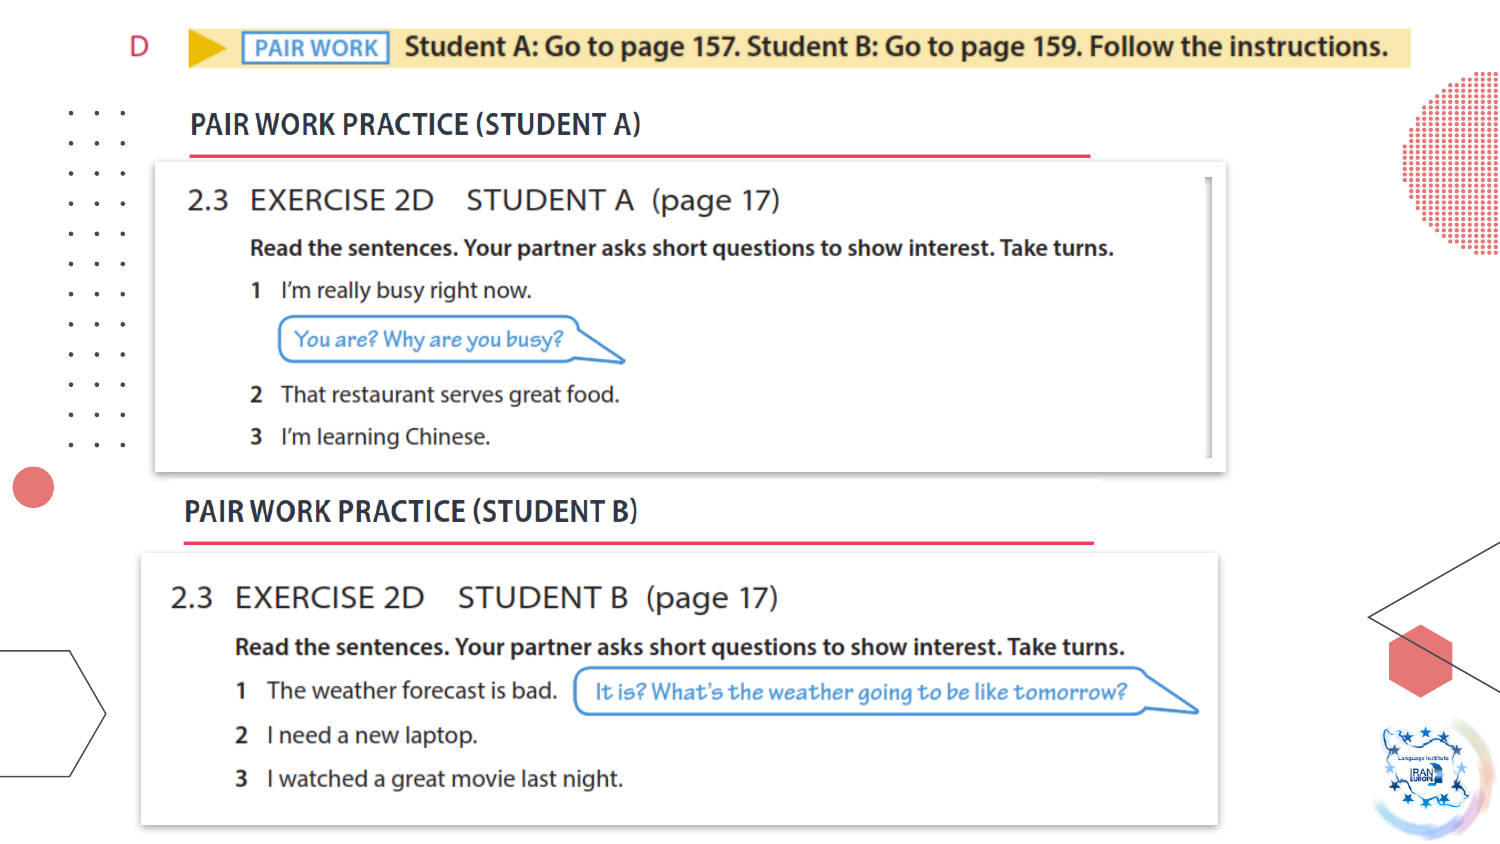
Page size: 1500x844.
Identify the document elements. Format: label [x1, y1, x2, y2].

picture [168, 479, 1103, 546]
picture [155, 567, 1204, 811]
picture [1364, 711, 1500, 844]
picture [116, 15, 1430, 458]
